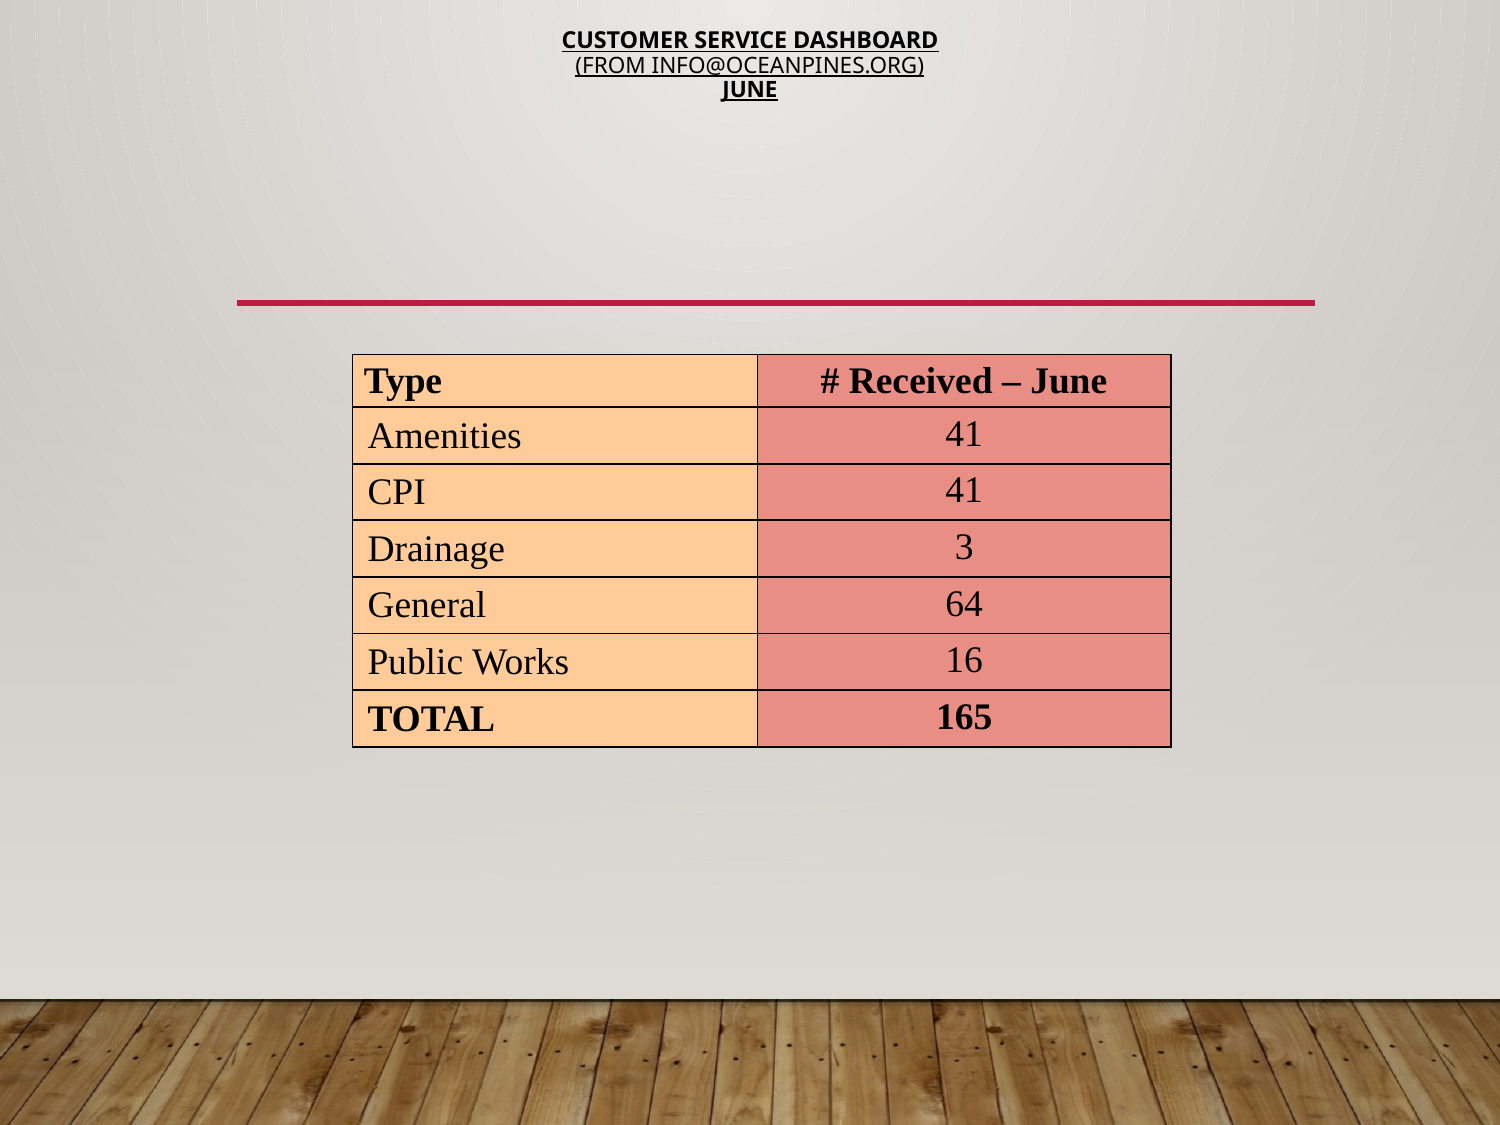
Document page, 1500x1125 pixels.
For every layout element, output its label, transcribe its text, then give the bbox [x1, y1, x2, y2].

table_cell 3 [758, 521, 1170, 576]
table_cell 41 [758, 465, 1170, 519]
table_cell 41 [758, 408, 1170, 463]
table_cell CPI [353, 465, 757, 519]
picture [0, 999, 1500, 1125]
title CUSTOMER SERVICE DASHBOARD (FROM INFO@OCEANPINES.ORG) june [103, 21, 1397, 112]
table_cell Public Works [353, 634, 757, 689]
table_cell 64 [758, 578, 1170, 633]
table_header # Received – June [758, 355, 1170, 406]
table_header Type [353, 355, 757, 406]
table_cell General [353, 578, 757, 633]
table_cell 165 [758, 691, 1170, 746]
table_cell TOTAL [353, 691, 757, 746]
table_cell Drainage [353, 521, 757, 576]
table_cell 16 [758, 634, 1170, 689]
table_cell Amenities [353, 408, 757, 463]
